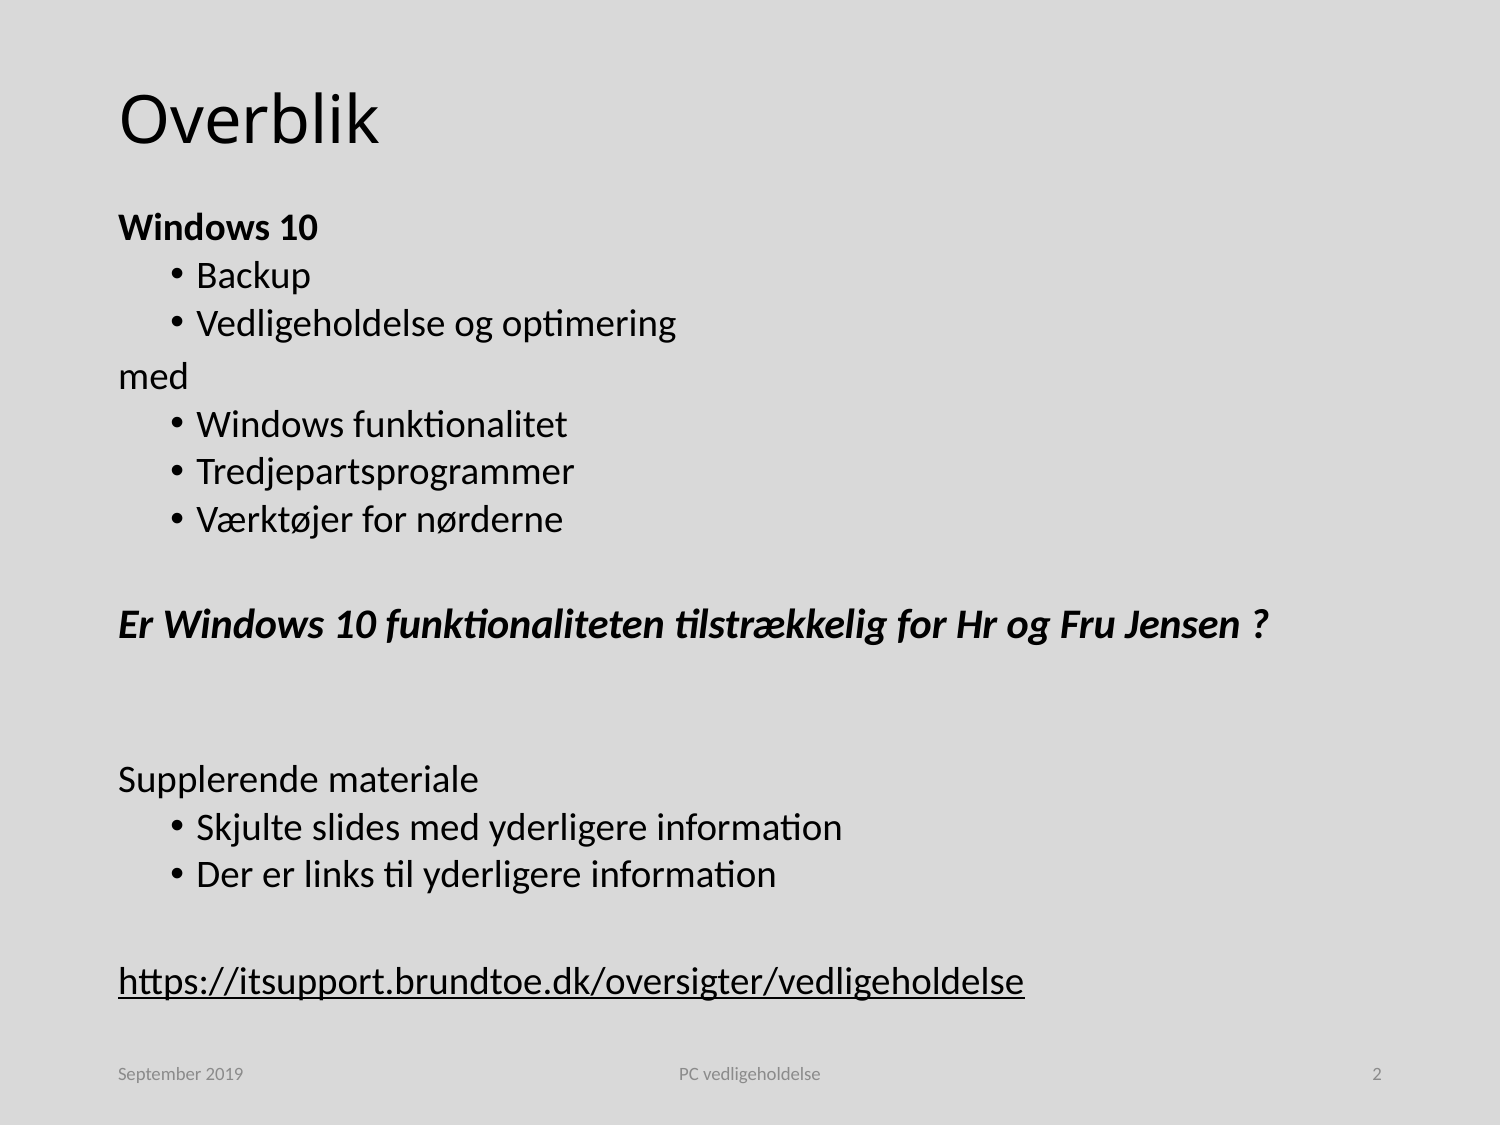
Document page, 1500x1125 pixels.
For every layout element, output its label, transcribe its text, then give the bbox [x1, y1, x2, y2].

title Overblik [103, 59, 1397, 184]
list Windows 10 Backup Vedligeholdelse og optimering med Windows funktionalitet Tredjepartsprogrammer Værktøjer for nørderne Er Windows 10 funktionaliteten tilstrækkelig for Hr og Fru Jensen ? Supplerende materiale Skjulte slides med yderligere information Der er links til yderligere information https://itsupport.brundtoe.dk/oversigter/vedligeholdelse [103, 199, 1397, 1016]
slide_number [103, 1042, 441, 1103]
slide_number 2 [1059, 1042, 1397, 1103]
footer PC vedligeholdelse [496, 1042, 1004, 1103]
